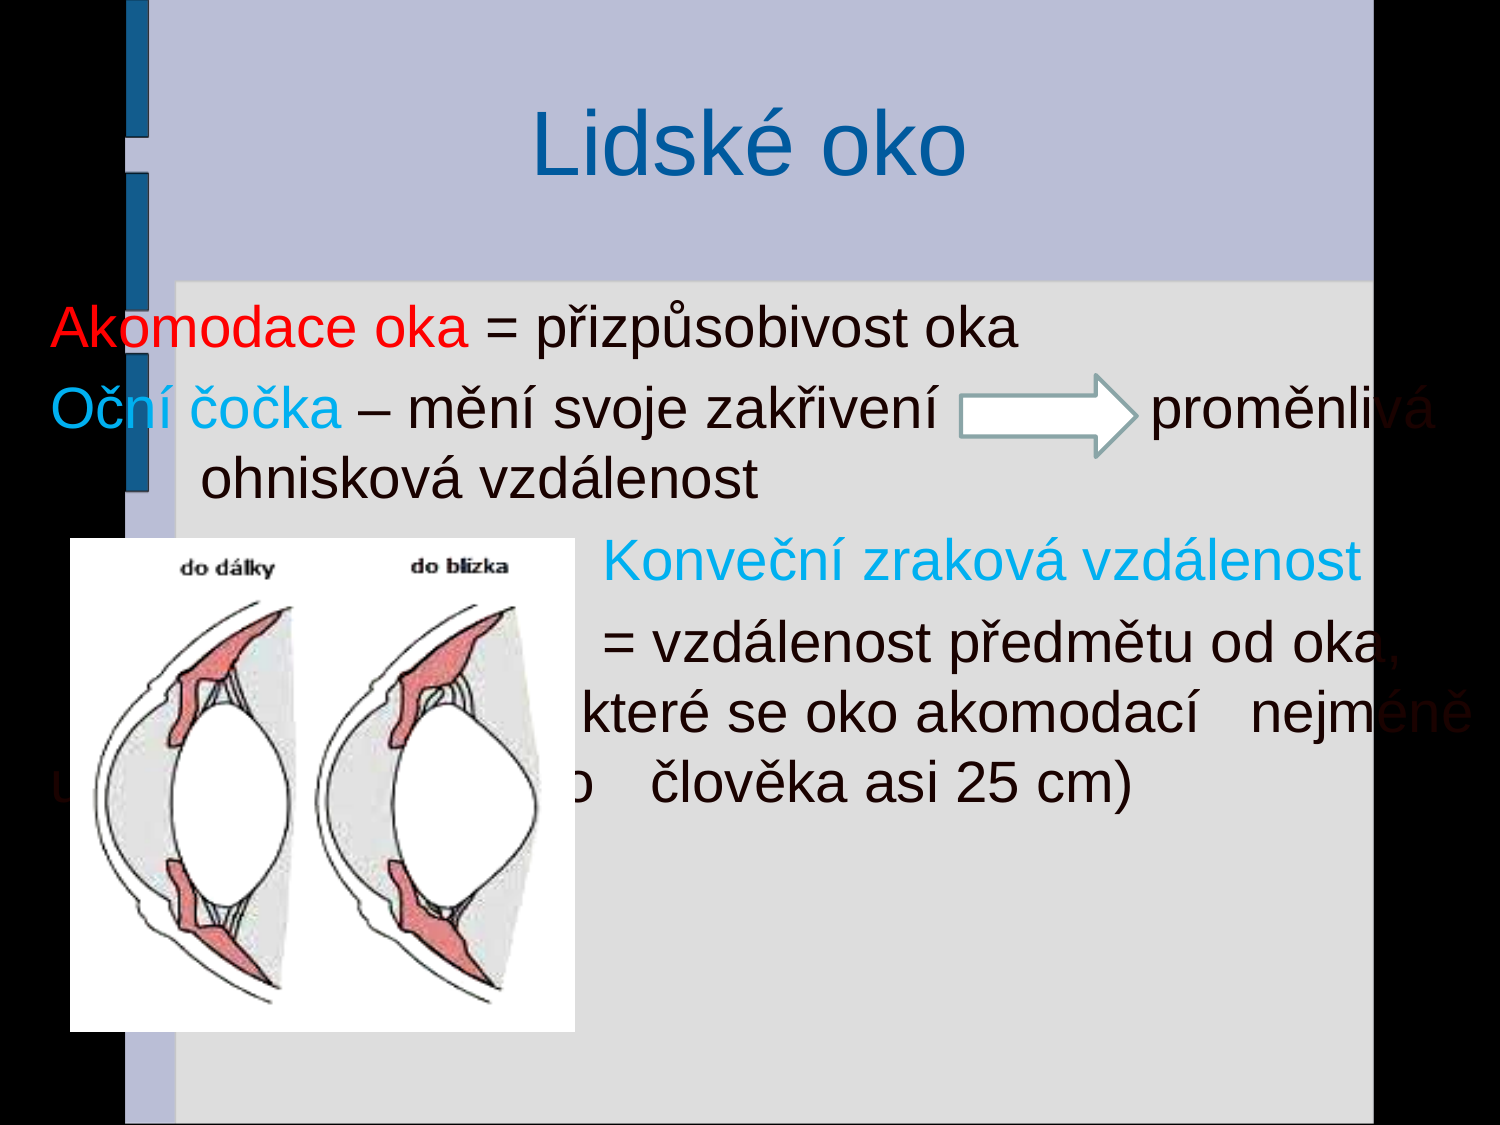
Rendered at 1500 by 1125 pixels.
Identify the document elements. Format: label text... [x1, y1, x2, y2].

picture [70, 538, 575, 1032]
picture [0, 0, 1500, 1125]
slide_number 47 [1074, 1024, 1426, 1103]
list Akomodace oka = přizpůsobivost oka Oční čočka – mění svoje zakřivení proměnlivá ohnisková vzdálenost Konveční zraková vzdálenost = vzdálenost předmětu od oka, při které se oko akomodací nejméně unavuje ( u zdravého člověka asi 25 cm) [34, 280, 1500, 1125]
title Lidské oko [74, 44, 1426, 233]
text_box [958, 373, 1139, 459]
